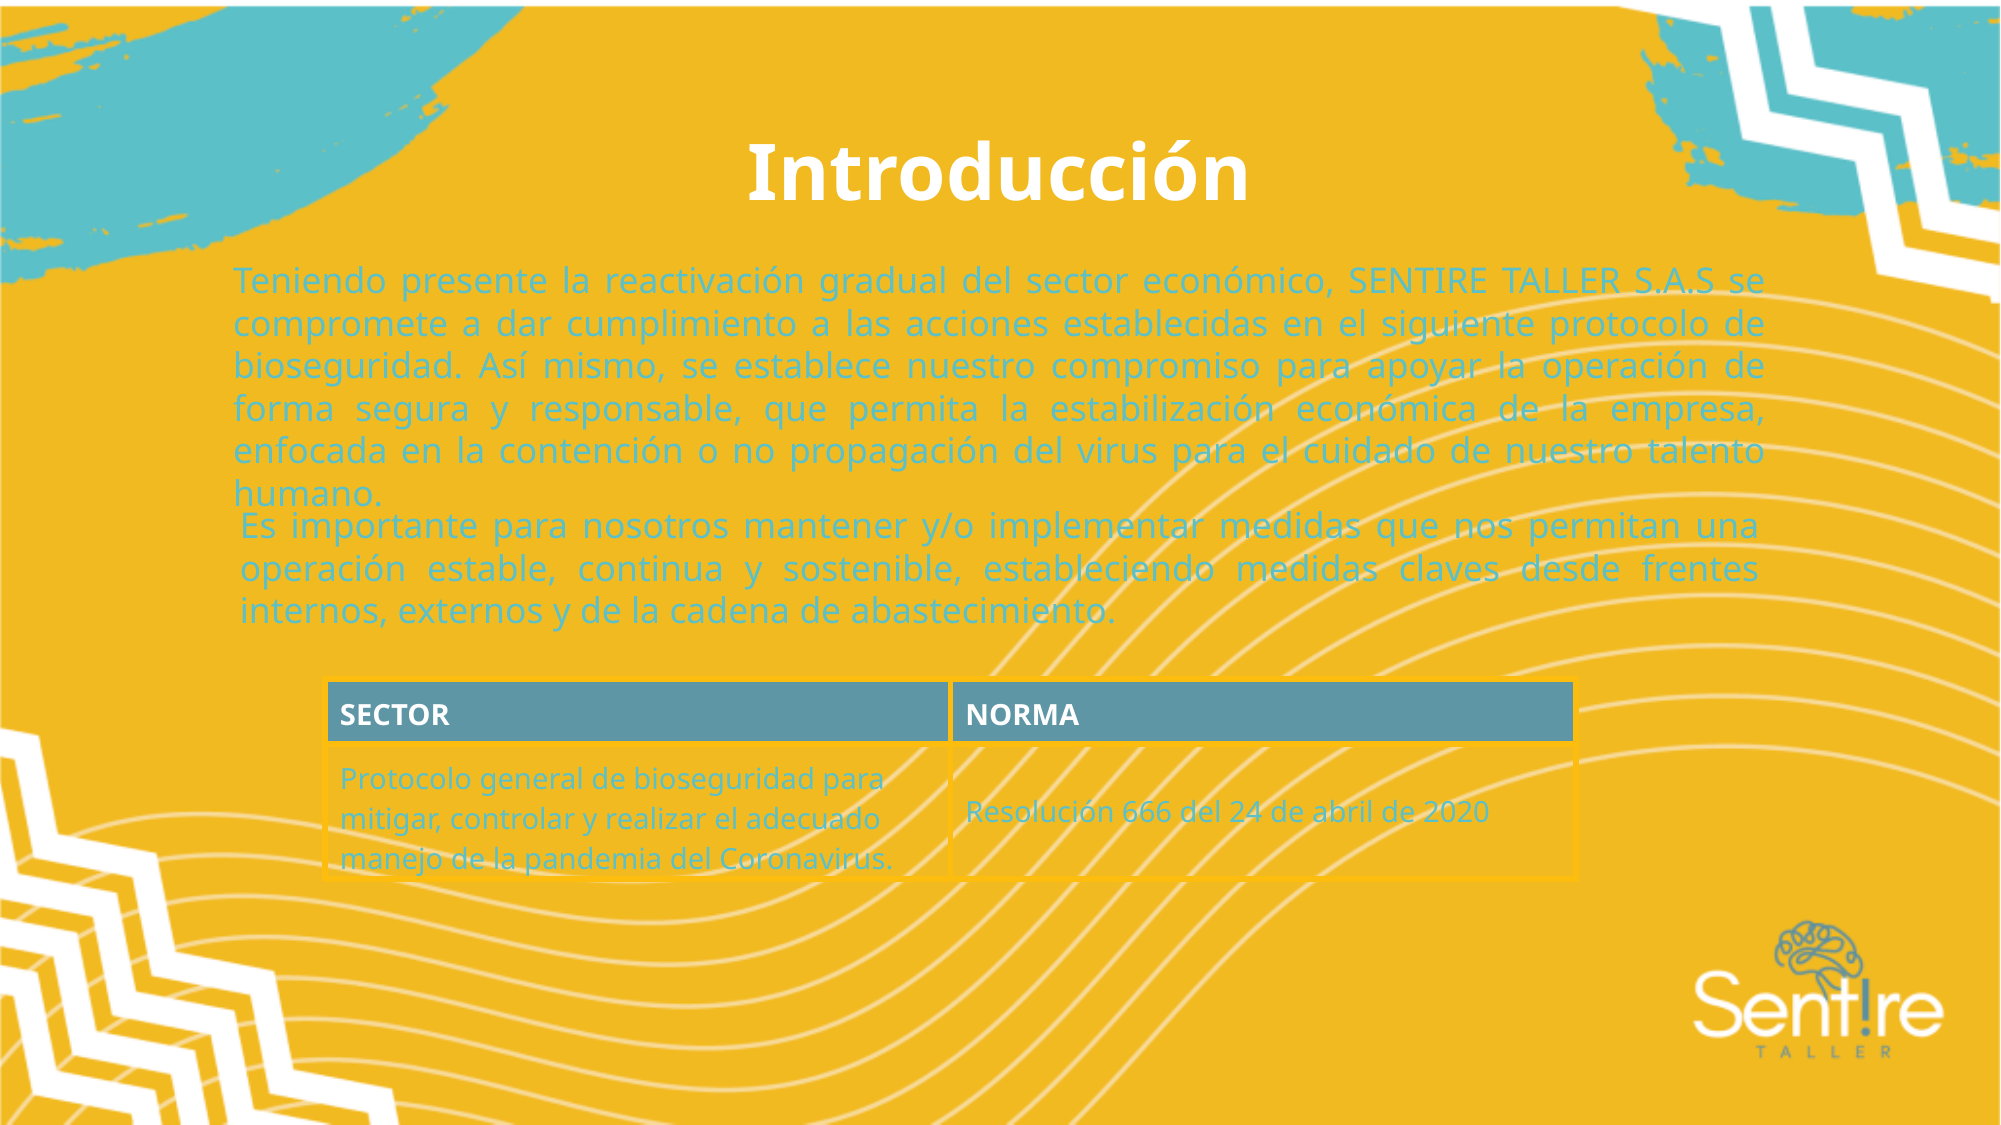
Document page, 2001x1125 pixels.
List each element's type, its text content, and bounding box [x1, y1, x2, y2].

picture [0, 0, 2001, 1125]
title Introducción [295, 125, 1705, 243]
text_box Es importante para nosotros mantener y/o implementar medidas que nos permitan una operación estable, continua y sostenible, estableciendo medidas claves desde frentes internos, externos y de la cadena de abastecimiento. [224, 529, 1776, 646]
table_header SECTOR [328, 682, 948, 741]
table_cell Resolución 666 del 24 de abril de 2020 [953, 747, 1573, 876]
table_header NORMA [953, 682, 1573, 741]
text_box Teniendo presente la reactivación gradual del sector económico, SENTIRE TALLER S.A.S se compromete a dar cumplimiento a las acciones establecidas en el siguiente protocolo de bioseguridad. Así mismo, se establece nuestro compromiso para apoyar la operación de forma segura y responsable, que permita la estabilización económica de la empresa, enfocada en la contención o no propagación del virus para el cuidado de nuestro talento humano. [218, 243, 1782, 529]
table_cell Protocolo general de bioseguridad para mitigar, controlar y realizar el adecuado manejo de la pandemia del Coronavirus. [328, 747, 948, 876]
